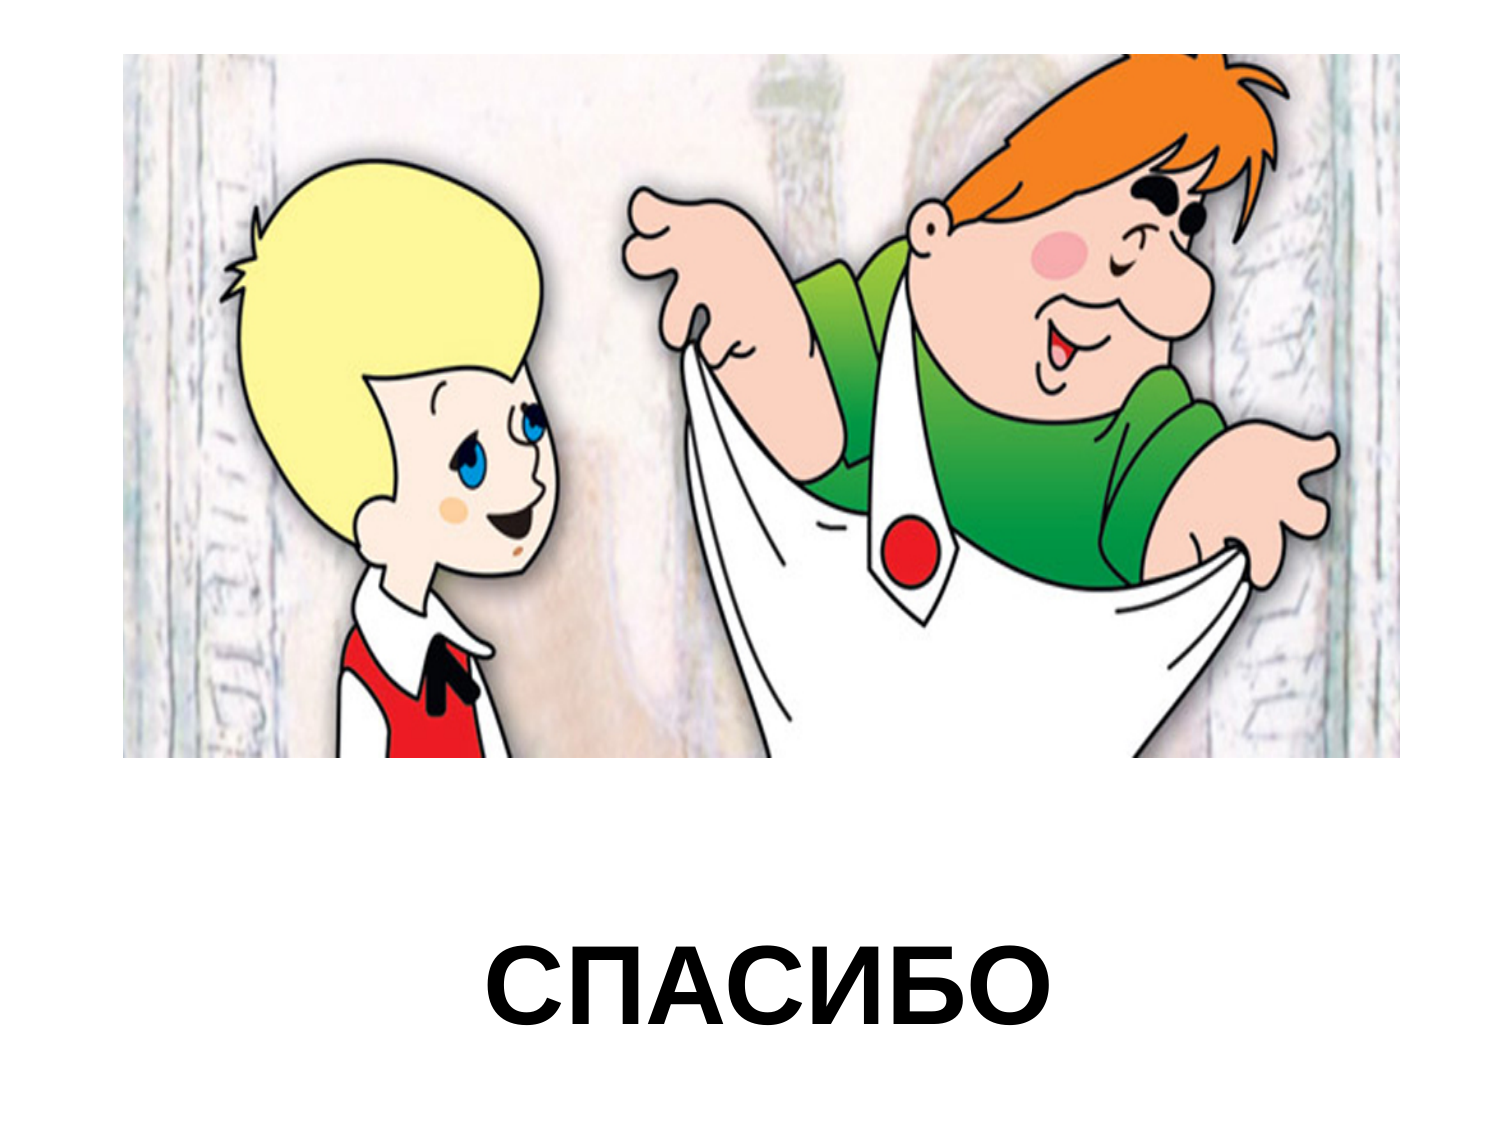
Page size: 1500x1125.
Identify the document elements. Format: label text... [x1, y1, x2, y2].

picture [123, 54, 1400, 758]
text_box СПАСИБО [312, 904, 1226, 1055]
